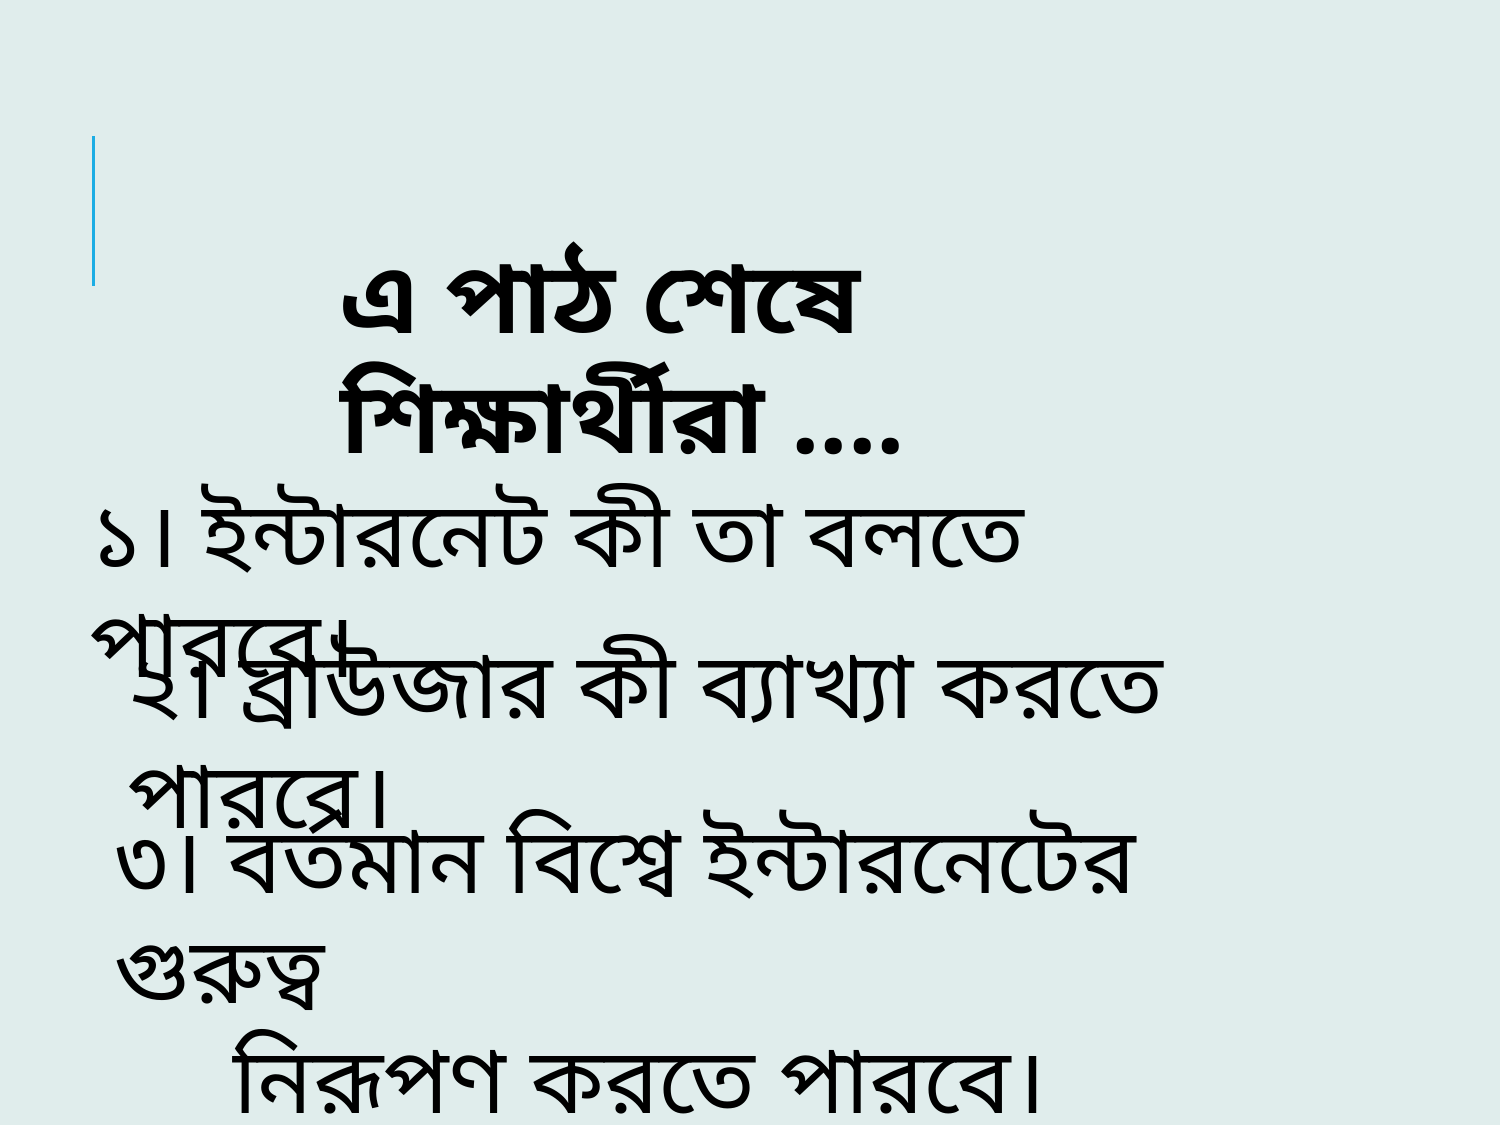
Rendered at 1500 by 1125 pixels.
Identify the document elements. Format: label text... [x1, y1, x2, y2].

text_box এ পাঠ শেষে শিক্ষার্থীরা .... [325, 226, 1400, 482]
text_box ২। ব্রাউজার কী ব্যাখ্যা করতে পারবে। [112, 619, 1413, 854]
text_box ১। ইন্টারনেট কী তা বলতে পারবে। [74, 468, 1275, 704]
text_box ৩। বর্তমান বিশ্বে ইন্টারনেটের গুরুত্ব নিরূপণ করতে পারবে। [99, 794, 1338, 1125]
